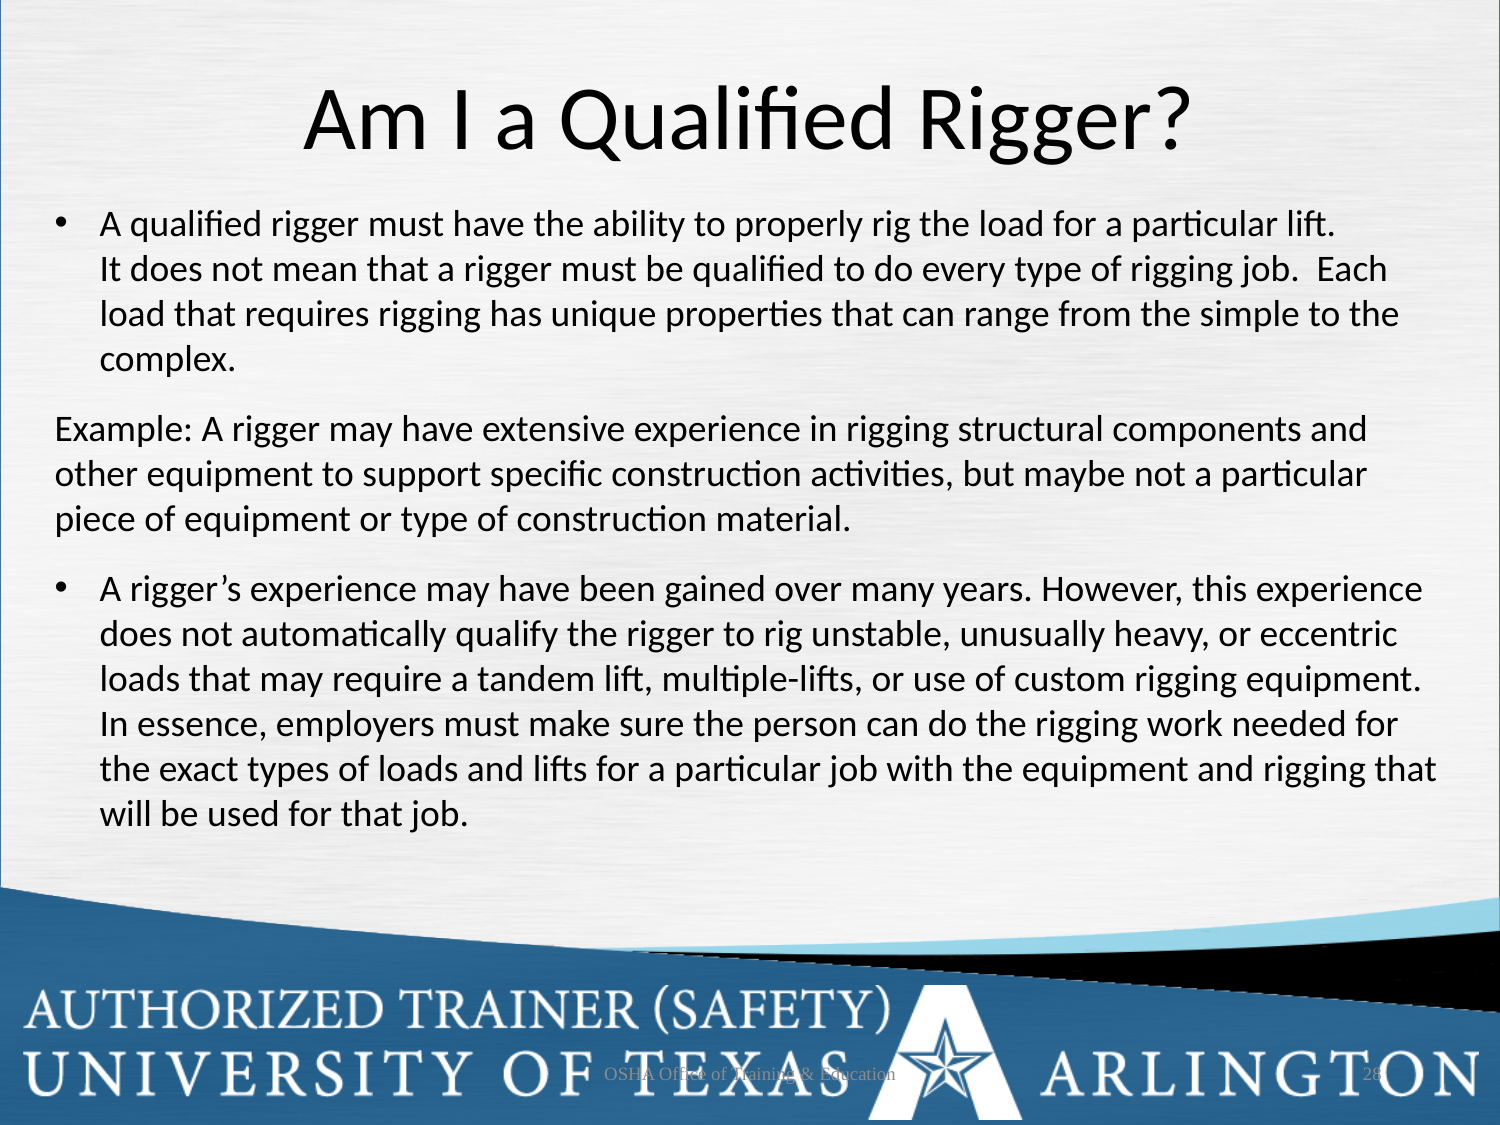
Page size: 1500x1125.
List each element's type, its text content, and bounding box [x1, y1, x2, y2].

slide_number 28 [1059, 1042, 1397, 1103]
list A qualified rigger must have the ability to properly rig the load for a particular lift. It does not mean that a rigger must be qualified to do every type of rigging job. Each load that requires rigging has unique properties that can range from the simple to the complex. Example: A rigger may have extensive experience in rigging structural components and other equipment to support specific construction activities, but maybe not a particular piece of equipment or type of construction material. A rigger’s experience may have been gained over many years. However, this experience does not automatically qualify the rigger to rig unstable, unusually heavy, or eccentric loads that may require a tandem lift, multiple-lifts, or use of custom rigging equipment. In essence, employers must make sure the person can do the rigging work needed for the exact types of loads and lifts for a particular job with the equipment and rigging that will be used for that job. [39, 191, 1456, 845]
text_box Am I a Qualified Rigger? [103, 63, 1397, 177]
footer OSHA Office of Training & Education [496, 1042, 1004, 1103]
picture [0, 862, 1500, 1125]
